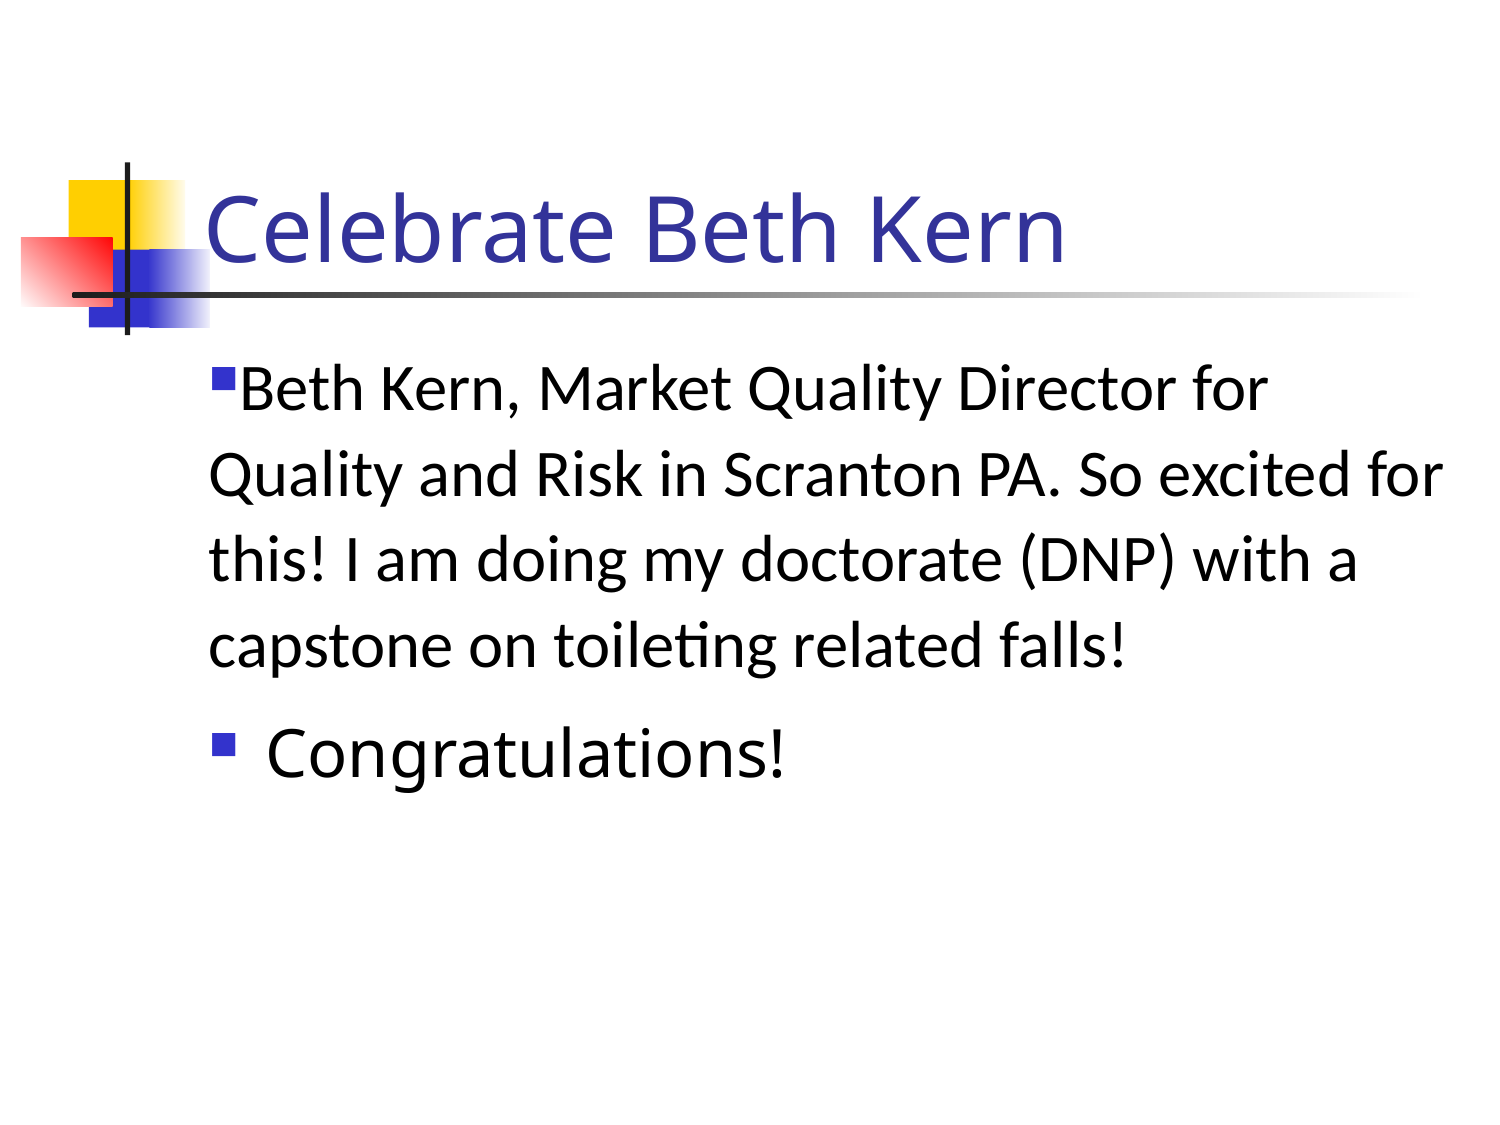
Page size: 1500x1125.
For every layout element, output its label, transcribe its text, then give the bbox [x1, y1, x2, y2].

list Beth Kern, Market Quality Director for Quality and Risk in Scranton PA. So excited for this! I am doing my doctorate (DNP) with a capstone on toileting related falls! Congratulations! [193, 331, 1469, 1006]
title Celebrate Beth Kern [188, 101, 1468, 289]
